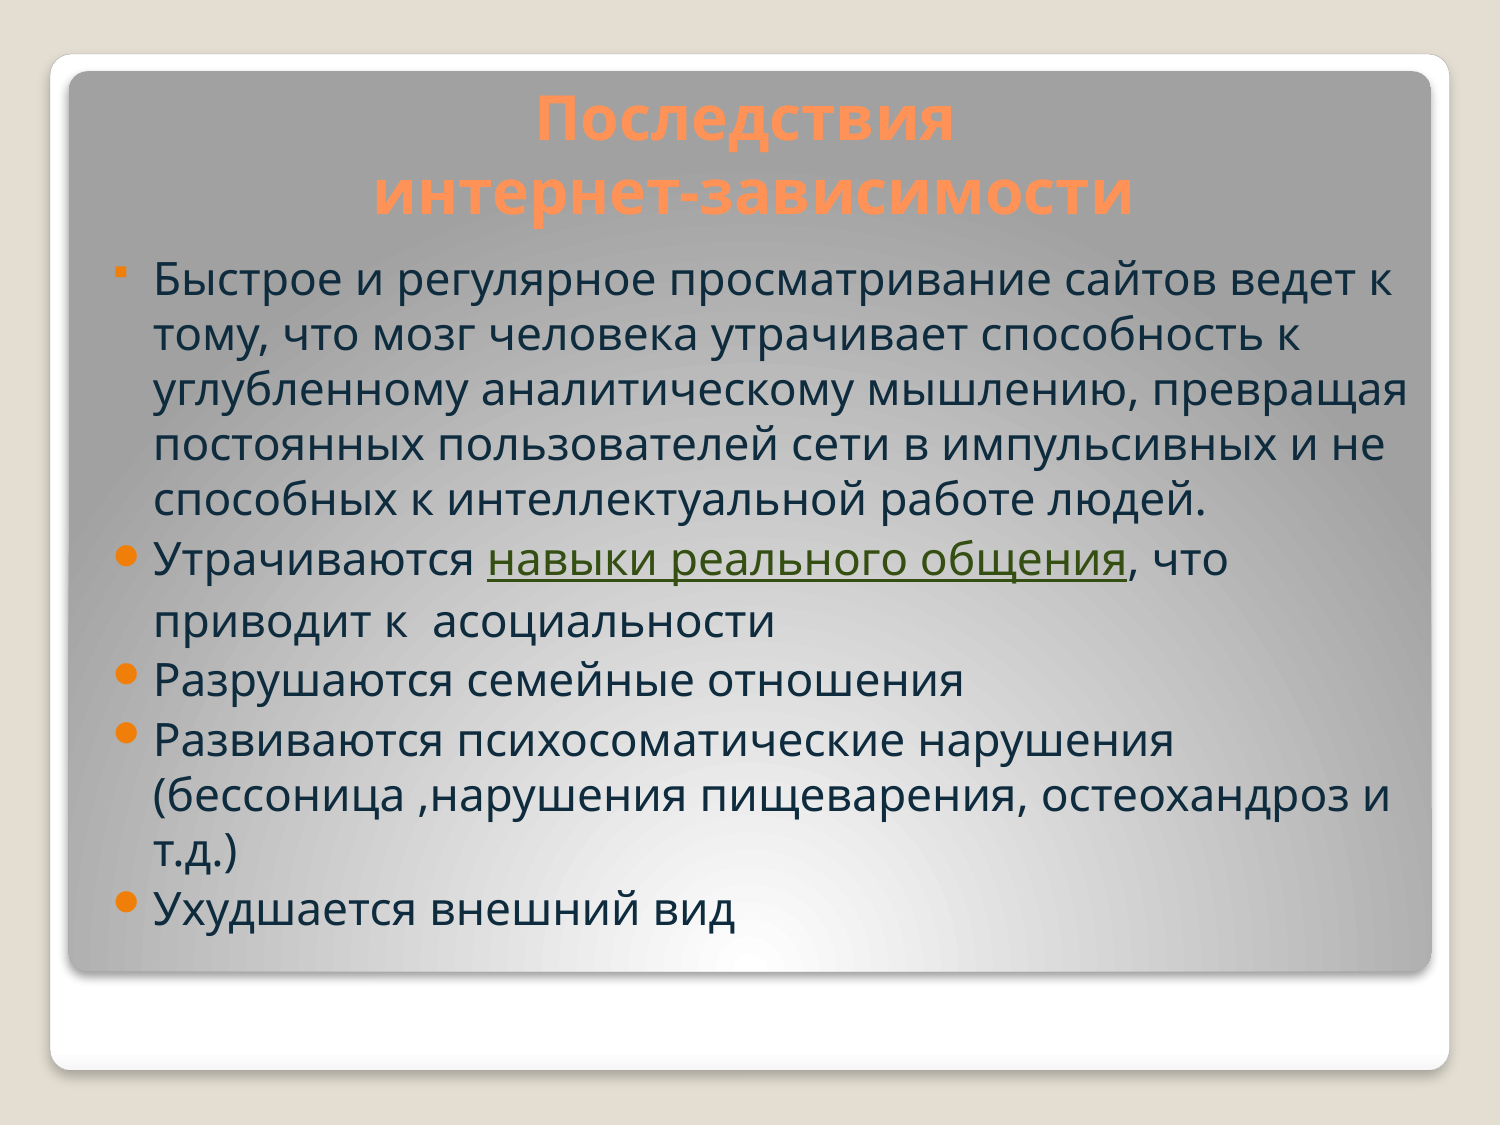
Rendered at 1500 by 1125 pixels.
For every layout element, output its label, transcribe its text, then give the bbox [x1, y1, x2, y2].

list Быстрое и регулярное просматривание сайтов ведет к тому, что мозг человека утрачивает способность к углубленному аналитическому мышлению, превращая постоянных пользователей сети в импульсивных и не способных к интеллектуальной работе людей. Утрачиваются навыки реального общения, что приводит к асоциальности Разрушаются семейные отношения Развиваются психосоматические нарушения (бессоница ,нарушения пищеварения, остеохандроз и т.д.) Ухудшается внешний вид [82, 234, 1425, 961]
title Последствия интернет-зависимости [82, 70, 1425, 234]
